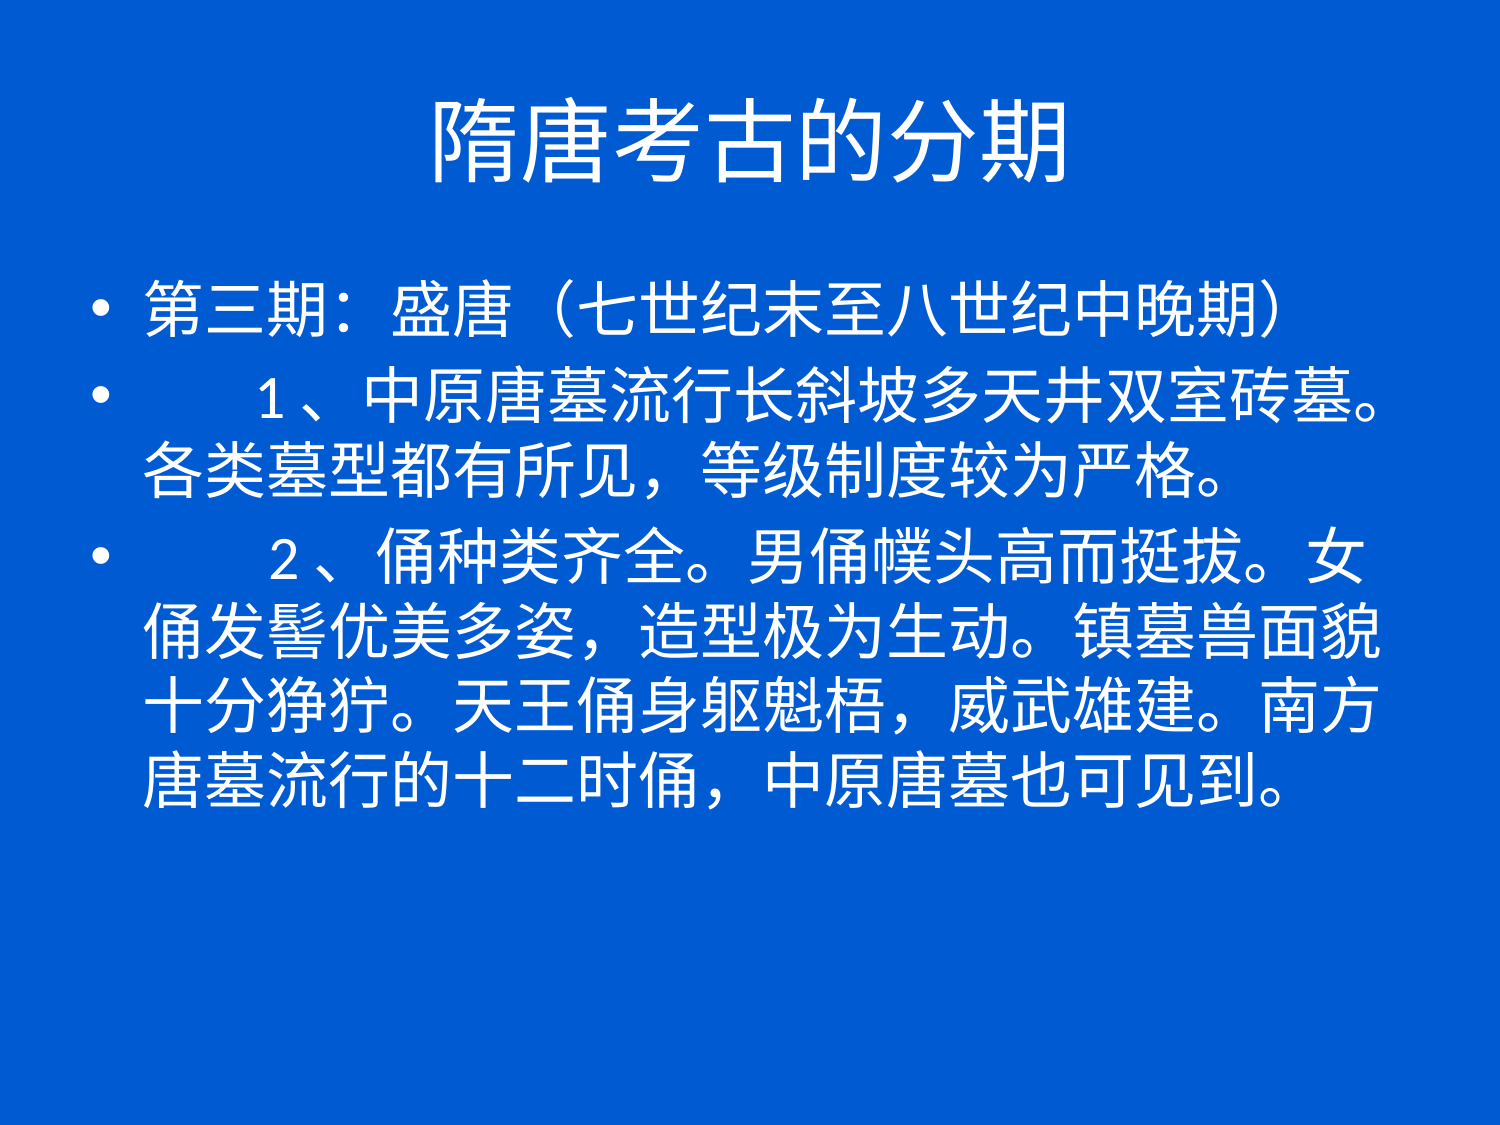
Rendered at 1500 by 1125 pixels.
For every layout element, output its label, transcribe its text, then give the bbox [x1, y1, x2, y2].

title 隋唐考古的分期 [75, 45, 1425, 233]
list 第三期：盛唐（七世纪末至八世纪中晚期） 1、中原唐墓流行长斜坡多天井双室砖墓。各类墓型都有所见，等级制度较为严格。 2、俑种类齐全。男俑幞头高而挺拔。女俑发髻优美多姿，造型极为生动。镇墓兽面貌十分狰狞。天王俑身躯魁梧，威武雄建。南方唐墓流行的十二时俑，中原唐墓也可见到。 [75, 262, 1425, 1005]
